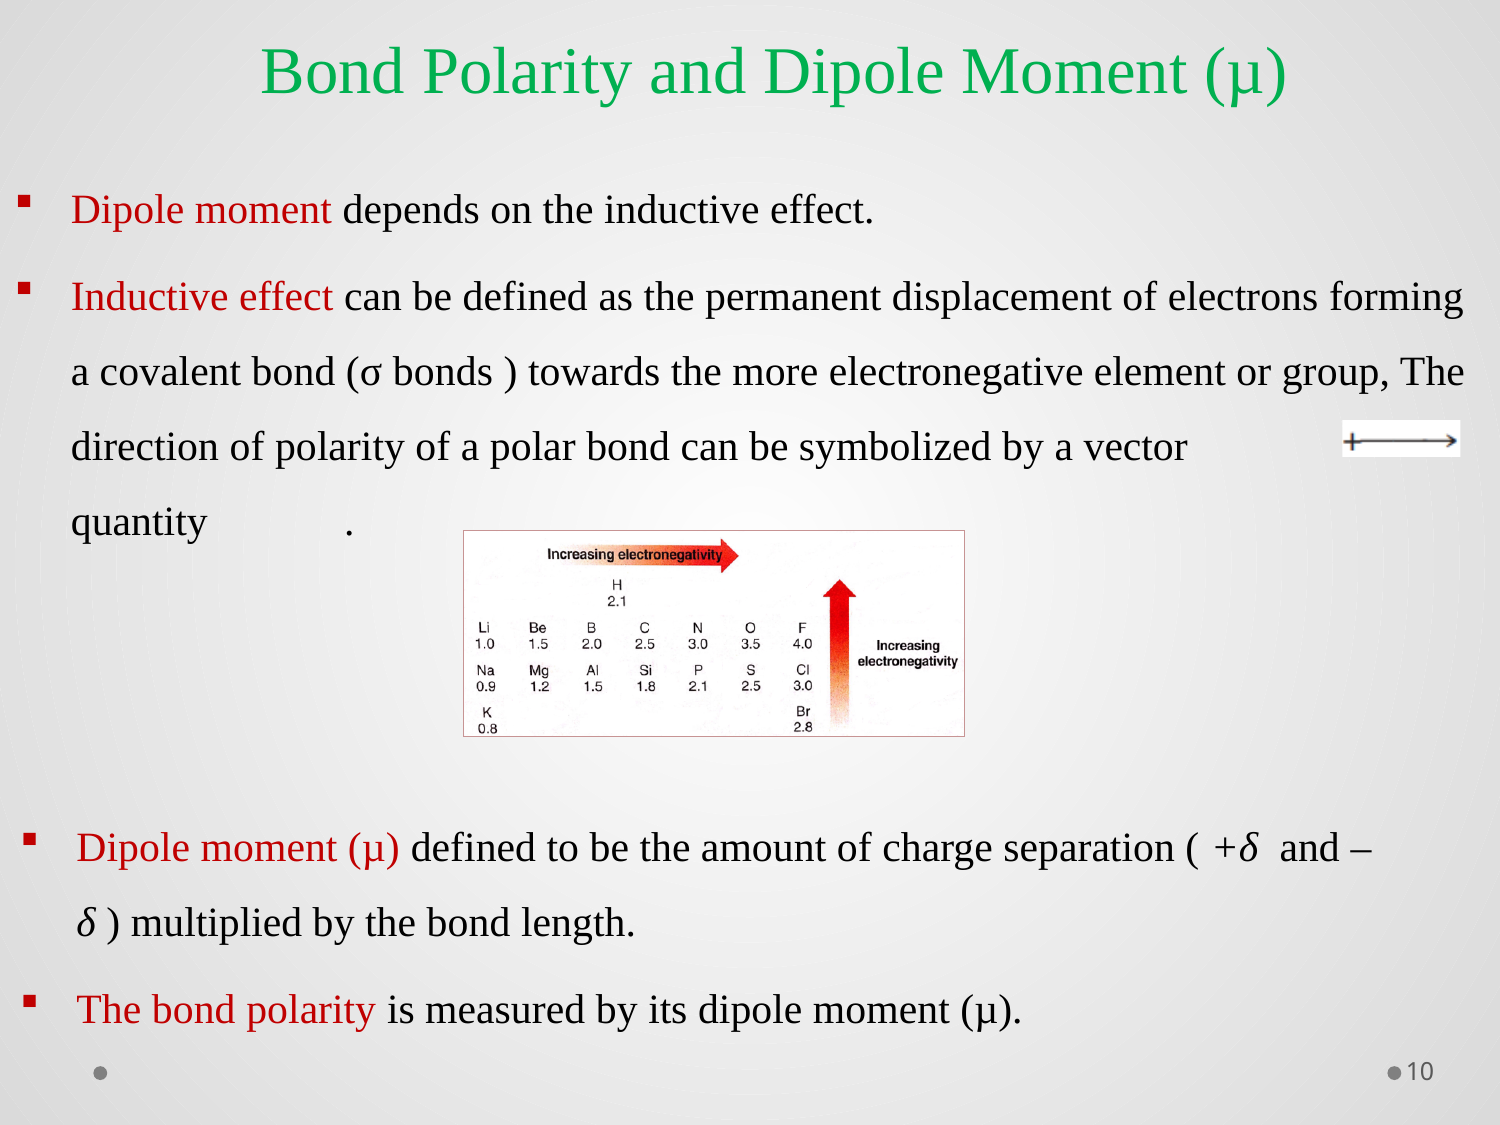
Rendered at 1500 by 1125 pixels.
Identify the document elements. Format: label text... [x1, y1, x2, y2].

text_box Dipole moment (µ) defined to be the amount of charge separation ( +δ and –δ ) multiplied by the bond length. The bond polarity is measured by its dipole moment (µ). [5, 786, 1423, 1040]
picture [463, 530, 965, 737]
slide_number 10 [1401, 1042, 1494, 1103]
picture [1342, 420, 1461, 457]
text_box Bond Polarity and Dipole Moment (µ) [245, 19, 1304, 114]
text_box Dipole moment depends on the inductive effect. Inductive effect can be defined as the permanent displacement of electrons forming a covalent bond (σ bonds ) towards the more electronegative element or group, The direction of polarity of a polar bond can be symbolized by a vector quantity . [0, 148, 1494, 552]
